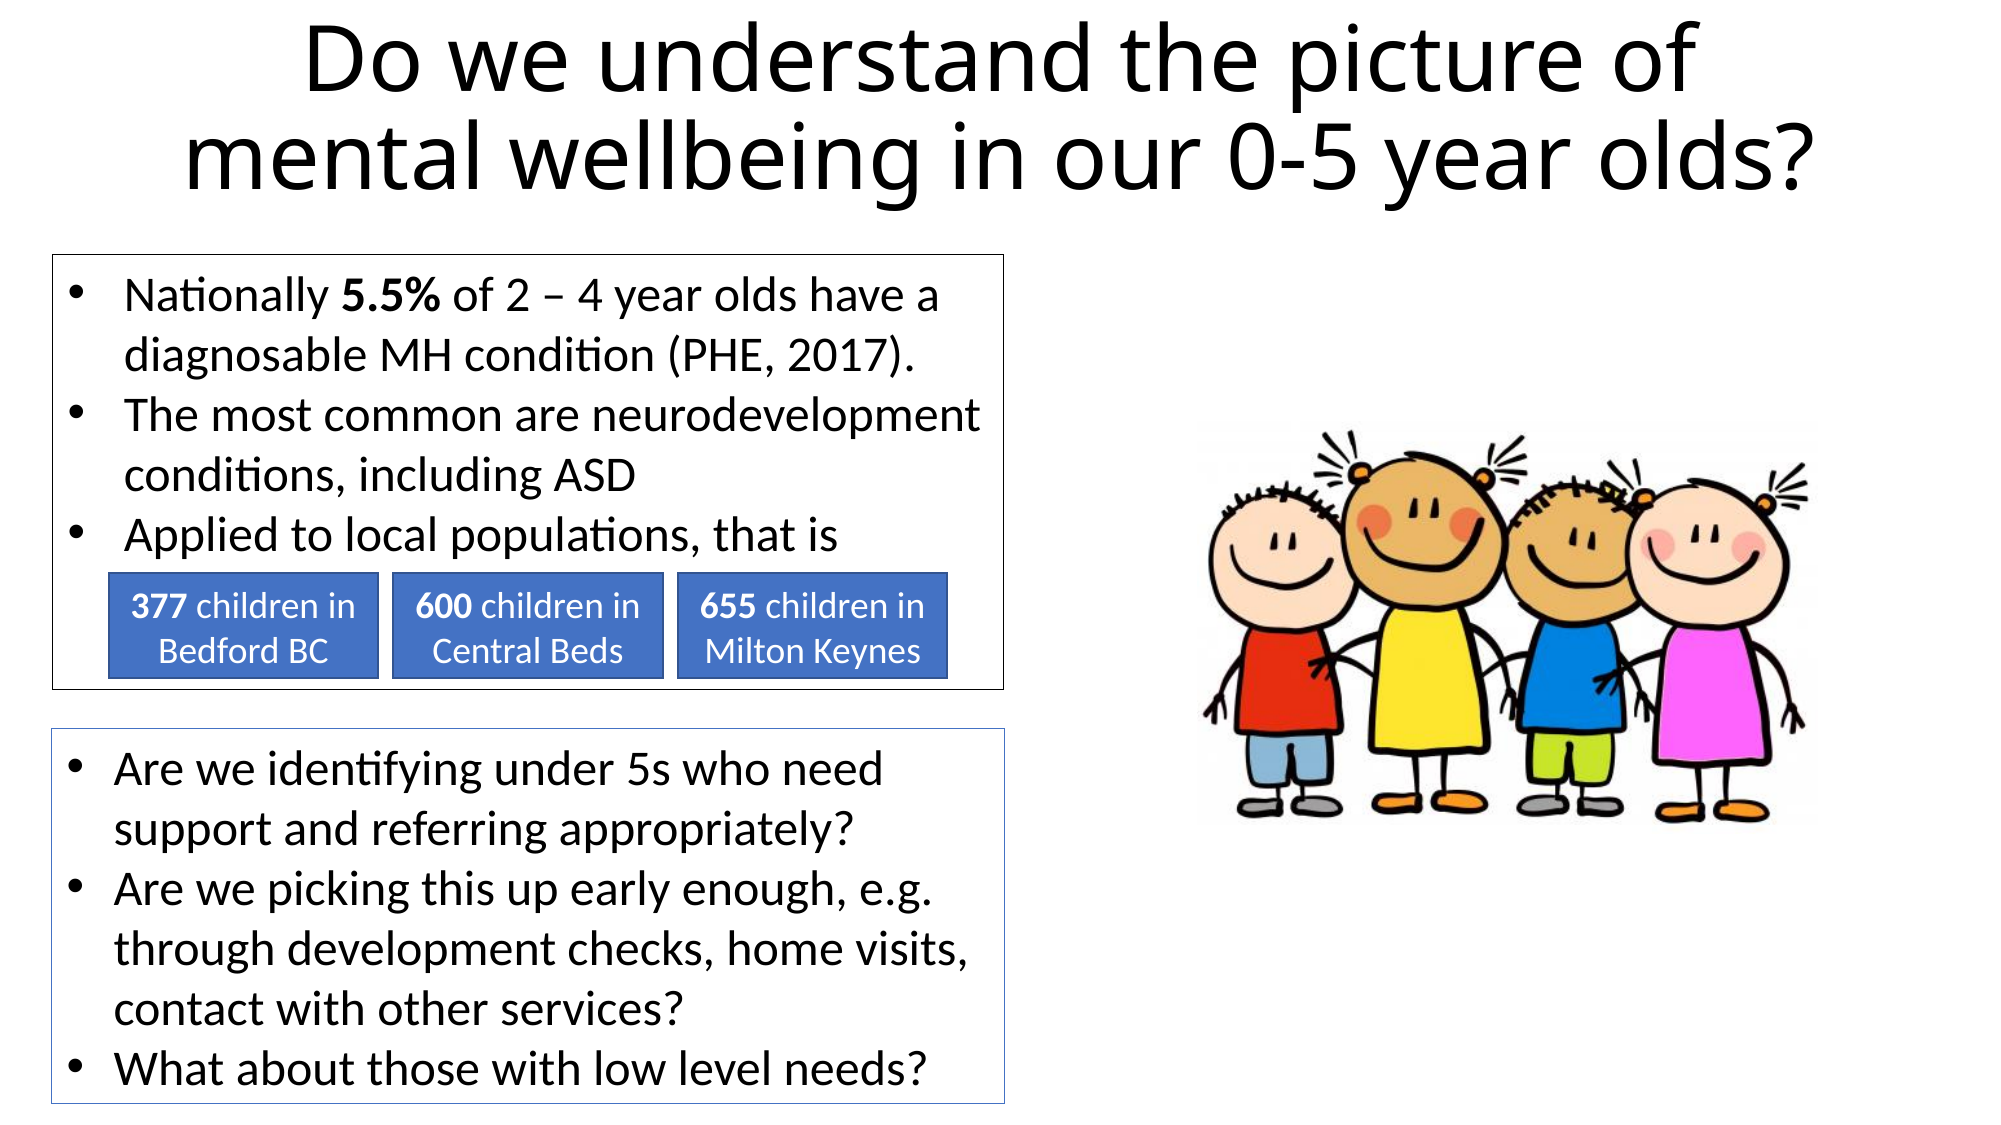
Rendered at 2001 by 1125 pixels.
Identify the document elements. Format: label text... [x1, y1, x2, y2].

text_box Are we identifying under 5s who need support and referring appropriately? Are we picking this up early enough, e.g. through development checks, home visits, contact with other services? What about those with low level needs? [51, 728, 1005, 1104]
text_box 377 children in Bedford BC [108, 572, 379, 679]
text_box 600 children in Central Beds [392, 572, 664, 679]
text_box 655 children in Milton Keynes [677, 572, 948, 679]
title Do we understand the picture of mental wellbeing in our 0-5 year olds? [137, 2, 1863, 220]
picture [1197, 421, 1818, 834]
text_box Nationally 5.5% of 2 – 4 year olds have a diagnosable MH condition (PHE, 2017). The most common are neurodevelopment conditions, including ASD Applied to local populations, that is [52, 254, 1004, 690]
